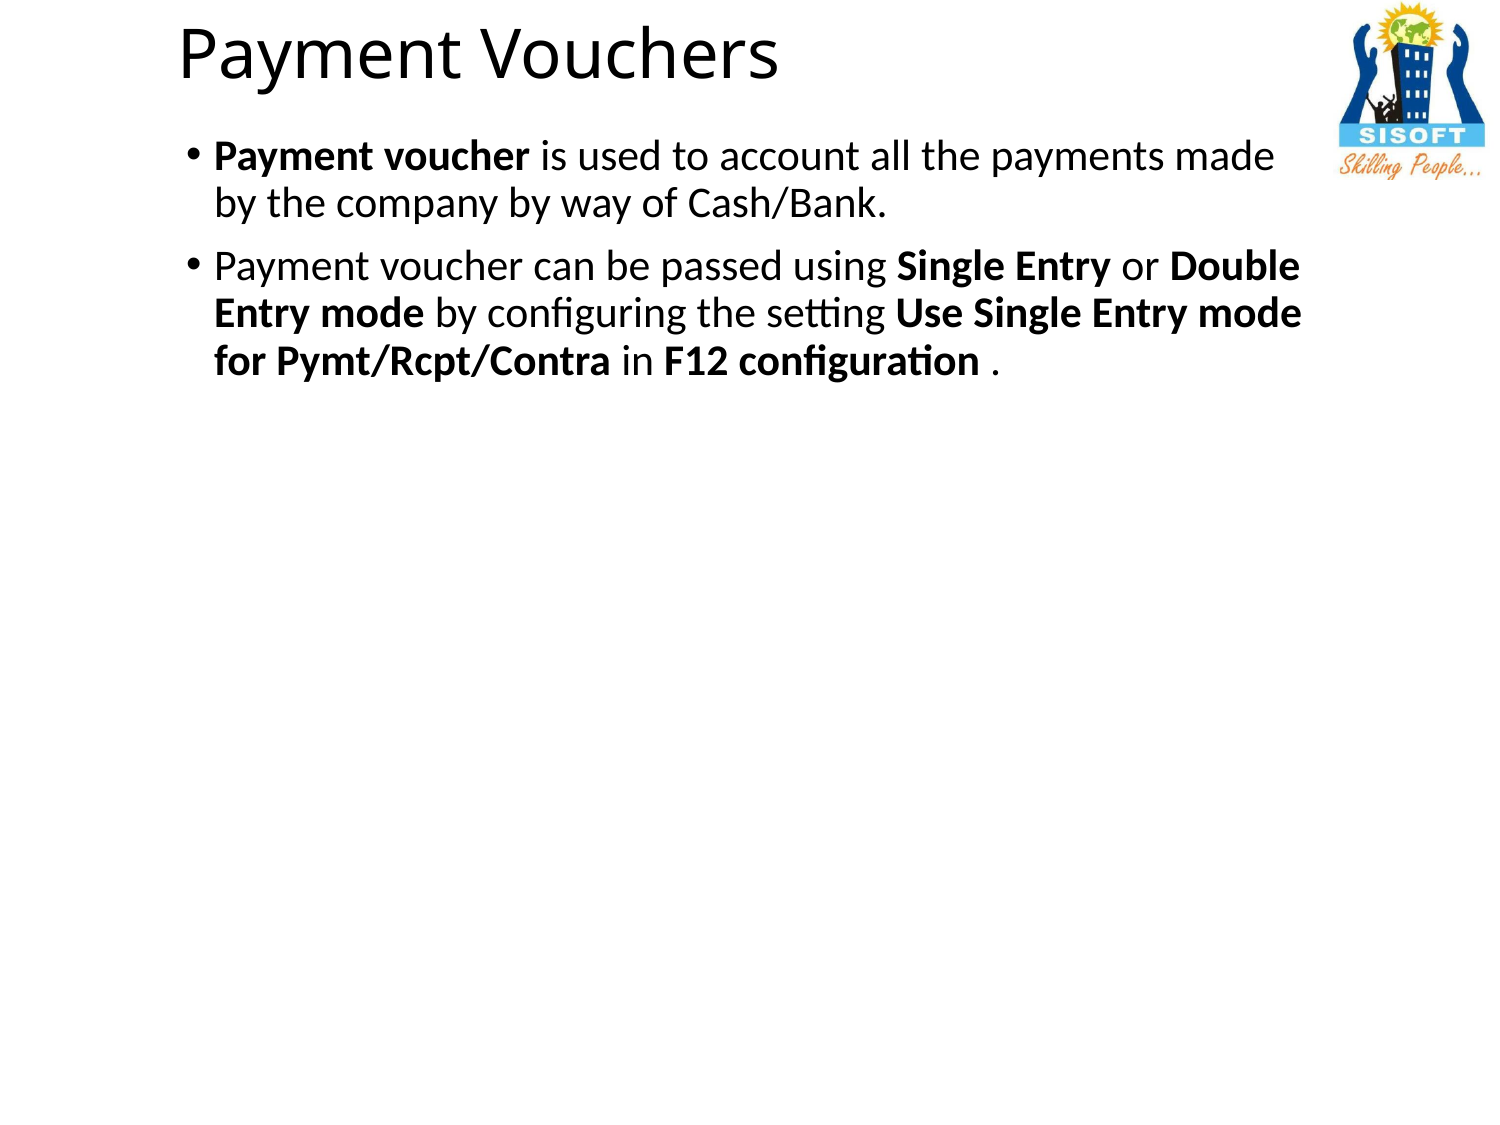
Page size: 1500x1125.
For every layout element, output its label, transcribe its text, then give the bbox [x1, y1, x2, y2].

title Payment Vouchers [162, 12, 1315, 100]
picture [1321, 0, 1500, 180]
list Payment voucher is used to account all the payments made by the company by way of Cash/Bank. Payment voucher can be passed using Single Entry or Double Entry mode by configuring the setting Use Single Entry mode for Pymt/Rcpt/Contra in F12 configuration . [171, 125, 1325, 988]
